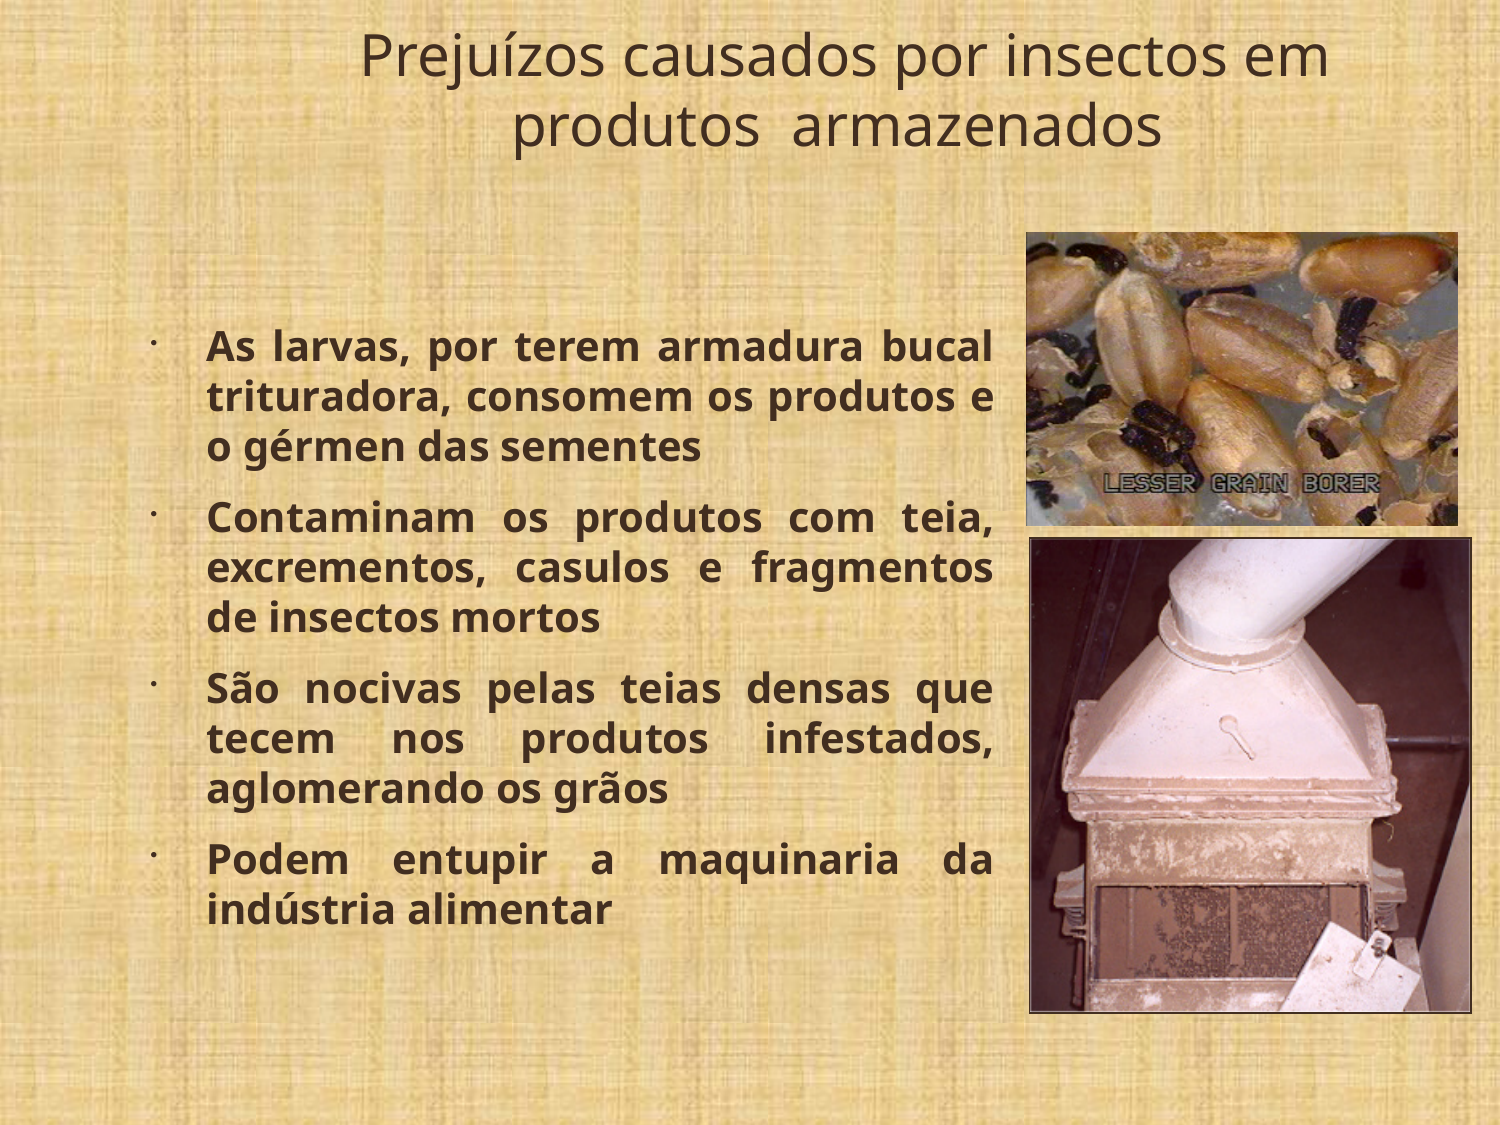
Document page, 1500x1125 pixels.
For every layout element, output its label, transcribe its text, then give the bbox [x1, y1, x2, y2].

picture [0, 0, 1500, 1125]
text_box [1025, 231, 1460, 527]
text_box Prejuízos causados por insectos em produtos armazenados [199, 10, 1475, 166]
text_box As larvas, por terem armadura bucal trituradora, consomem os produtos e o gérmen das sementes Contaminam os produtos com teia, excrementos, casulos e fragmentos de insectos mortos São nocivas pelas teias densas que tecem nos produtos infestados, aglomerando os grãos Podem entupir a maquinaria da indústria alimentar [135, 312, 1010, 775]
